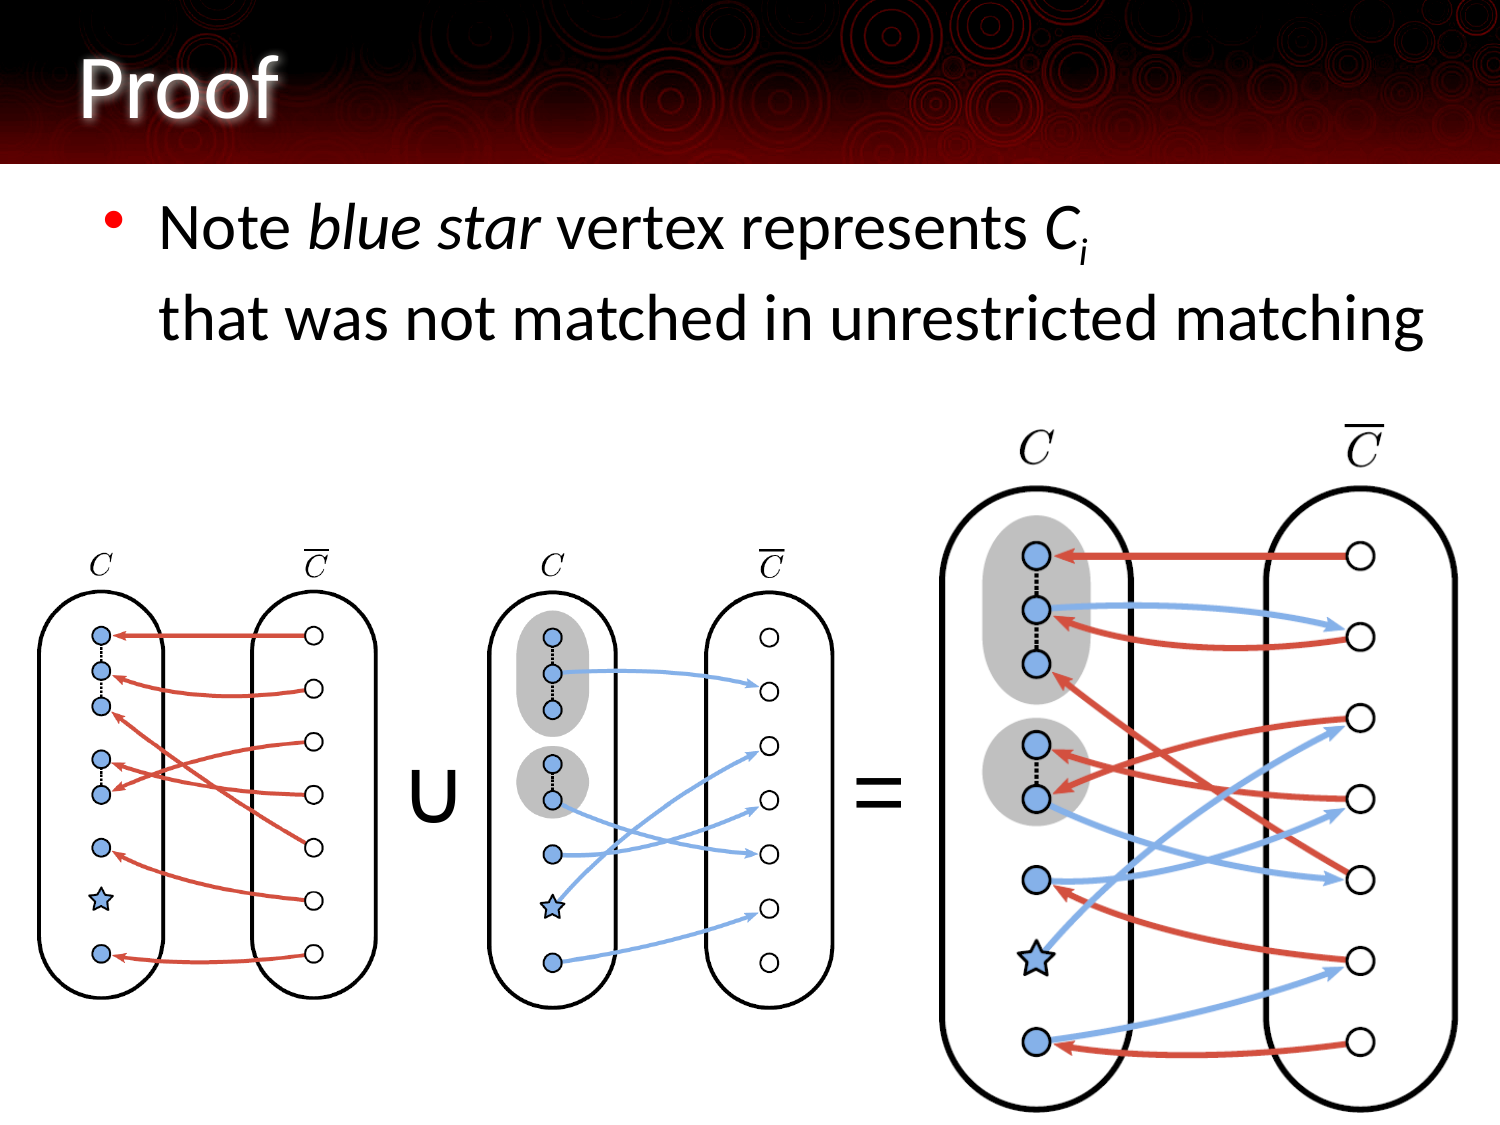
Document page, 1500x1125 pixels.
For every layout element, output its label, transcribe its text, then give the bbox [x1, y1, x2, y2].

picture [487, 549, 838, 1010]
text_box ∪ [385, 724, 482, 850]
picture [939, 424, 1463, 1113]
picture [37, 549, 381, 1001]
picture [0, 0, 1500, 165]
text_box = [841, 724, 922, 850]
list Note blue star vertex represents Ci that was not matched in unrestricted matching [87, 174, 1463, 1026]
